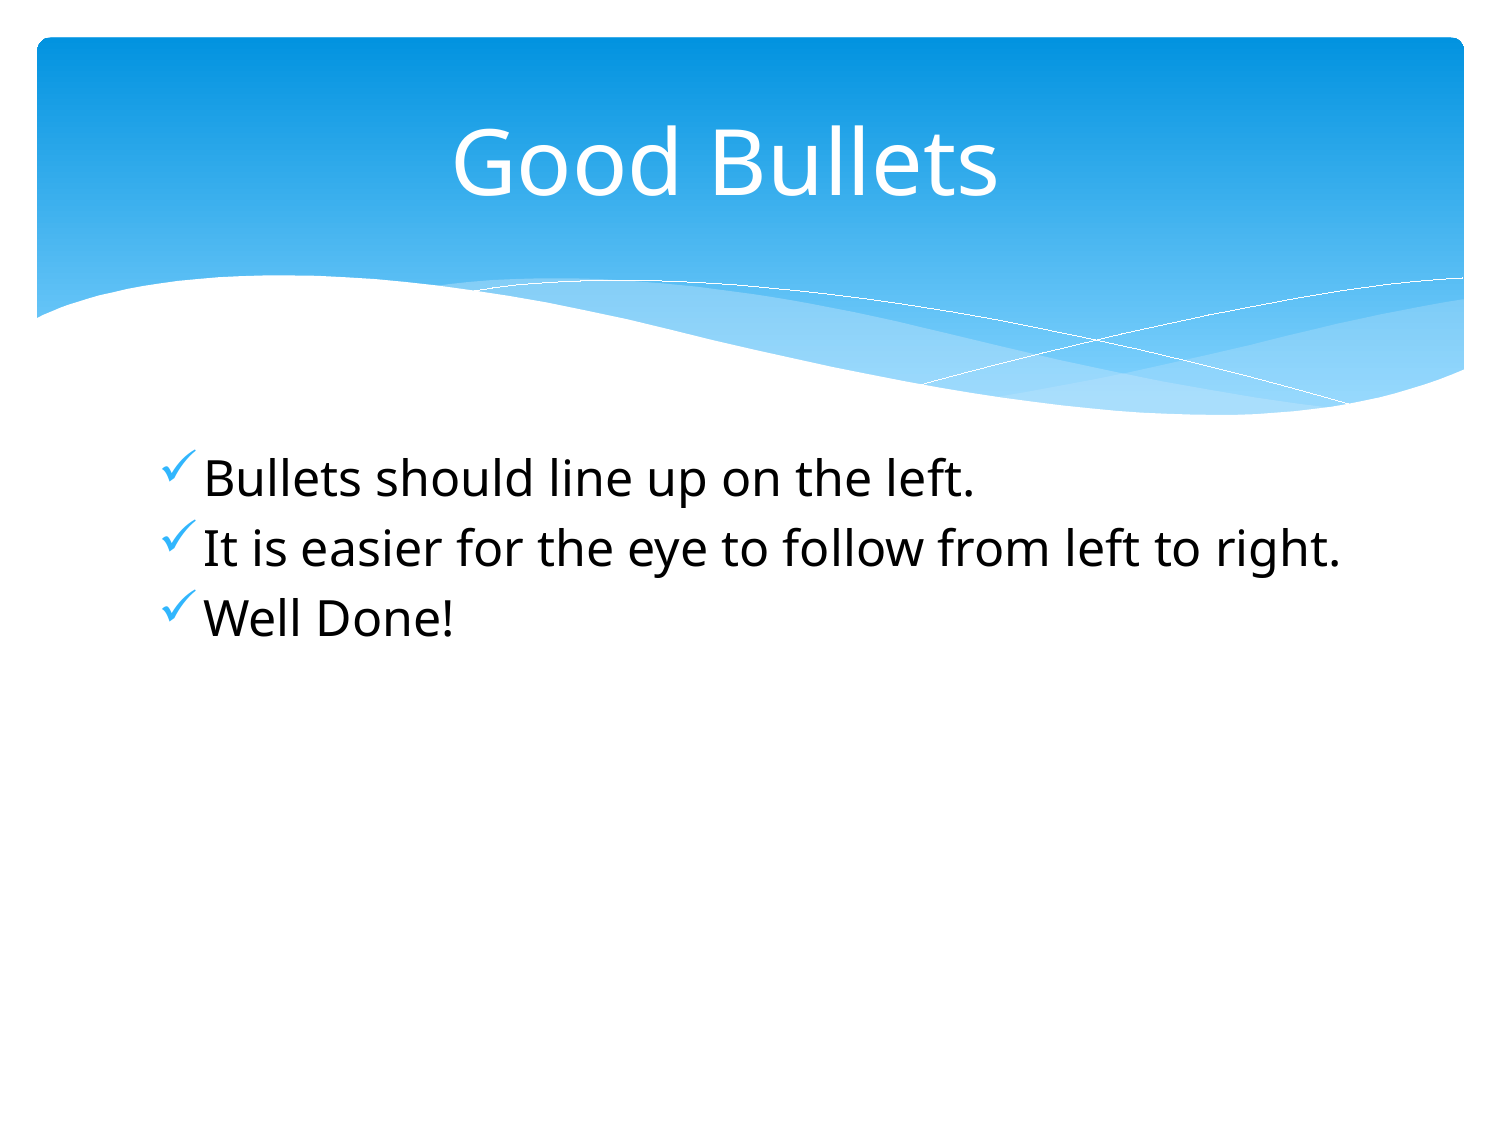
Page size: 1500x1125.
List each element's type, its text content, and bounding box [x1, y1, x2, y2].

title Good Bullets [75, 55, 1425, 261]
list Bullets should line up on the left. It is easier for the eye to follow from left to right. Well Done! [143, 438, 1359, 1005]
